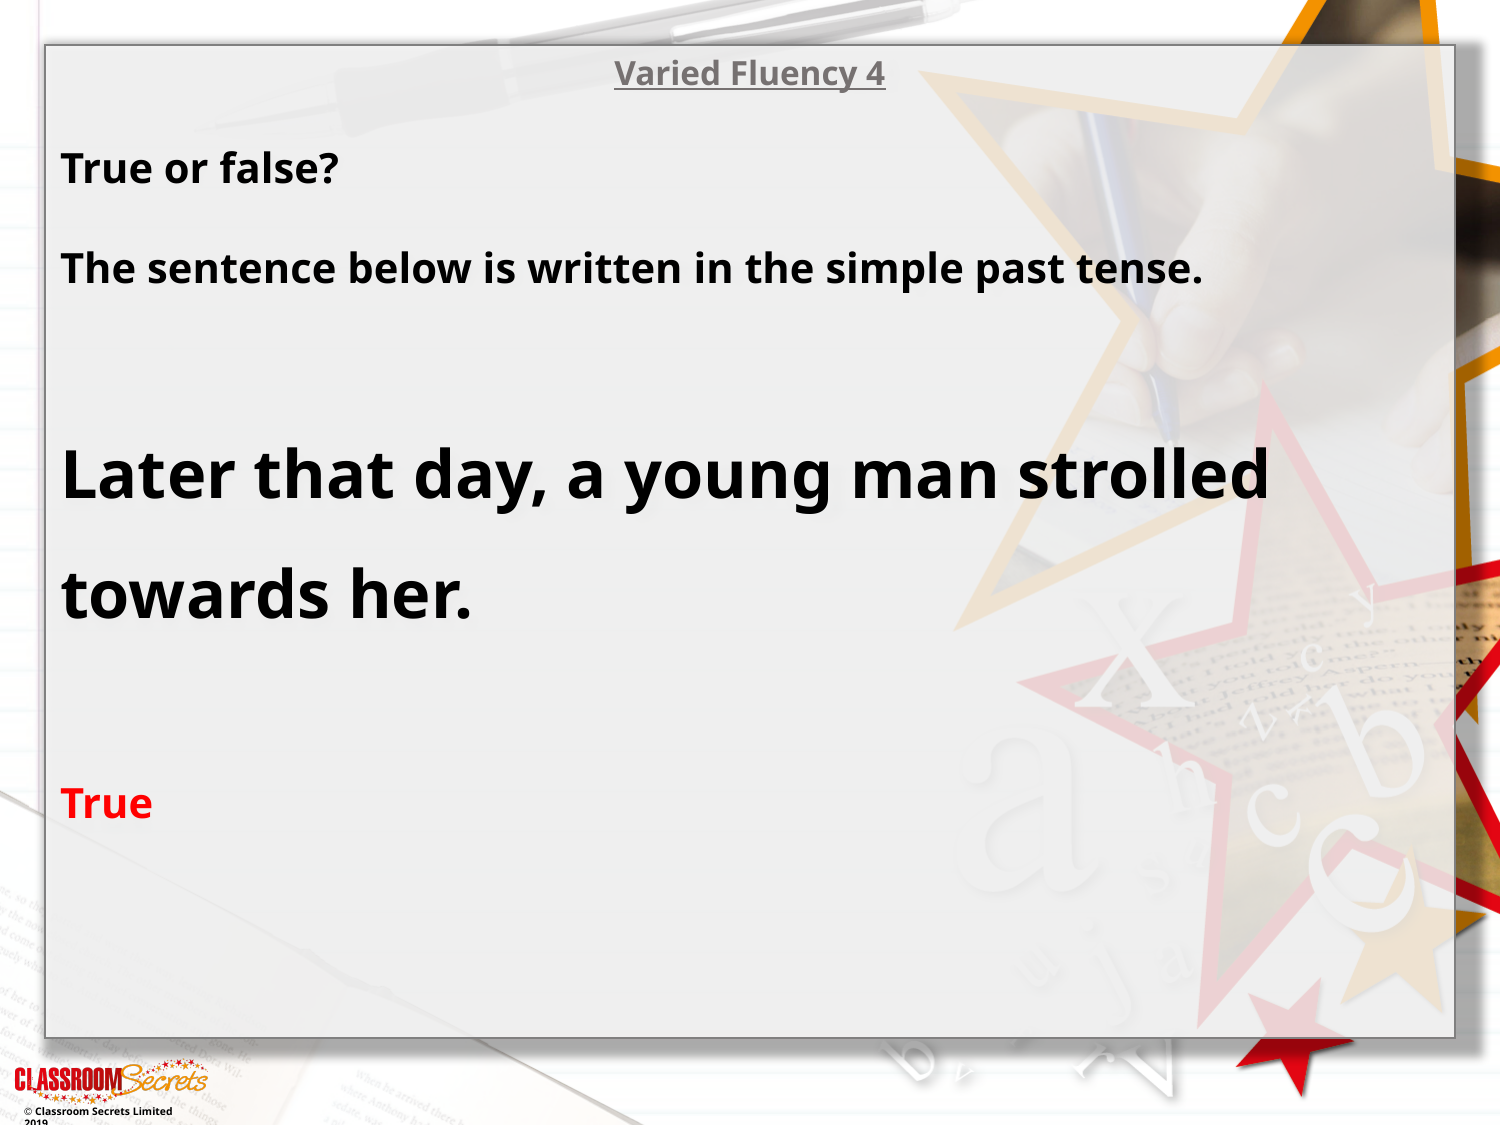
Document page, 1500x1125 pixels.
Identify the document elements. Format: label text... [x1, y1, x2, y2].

picture [0, 0, 1500, 1125]
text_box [9, 1058, 213, 1125]
text_box Varied Fluency 4 True or false? The sentence below is written in the simple past tense. Later that day, a young man strolled towards her. True [44, 44, 1456, 1039]
